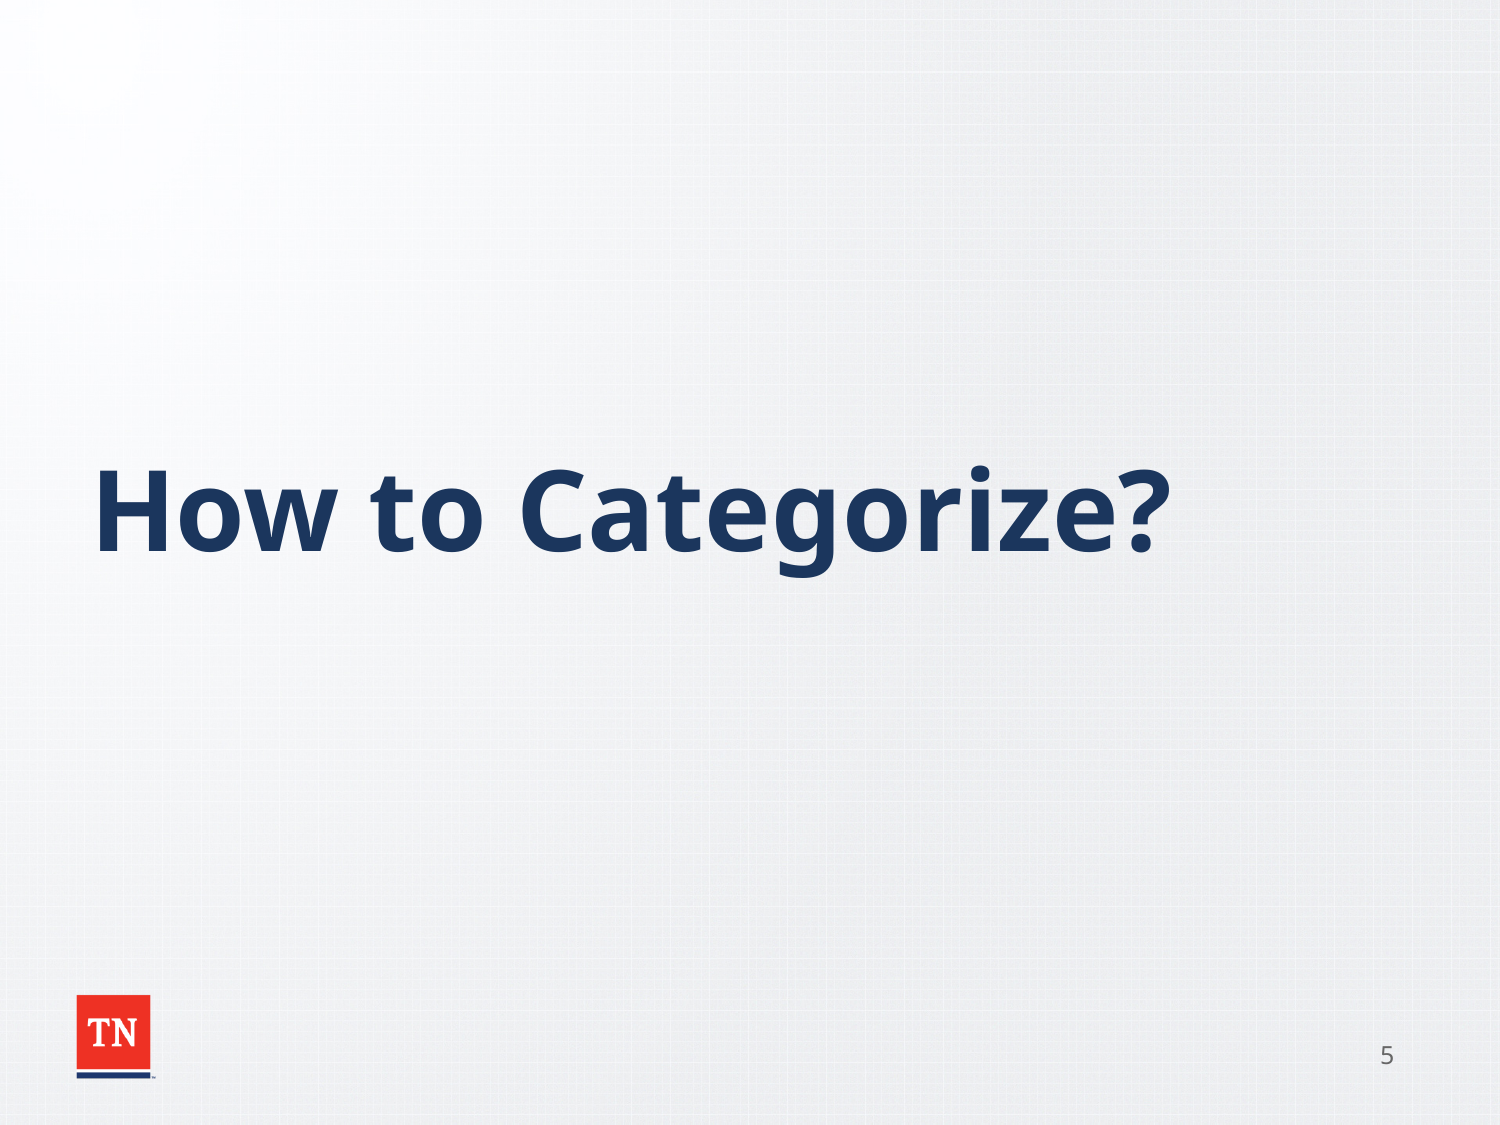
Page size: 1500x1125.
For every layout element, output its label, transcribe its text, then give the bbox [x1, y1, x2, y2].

picture [0, 0, 1500, 1125]
title How to Categorize? [75, 50, 1425, 963]
